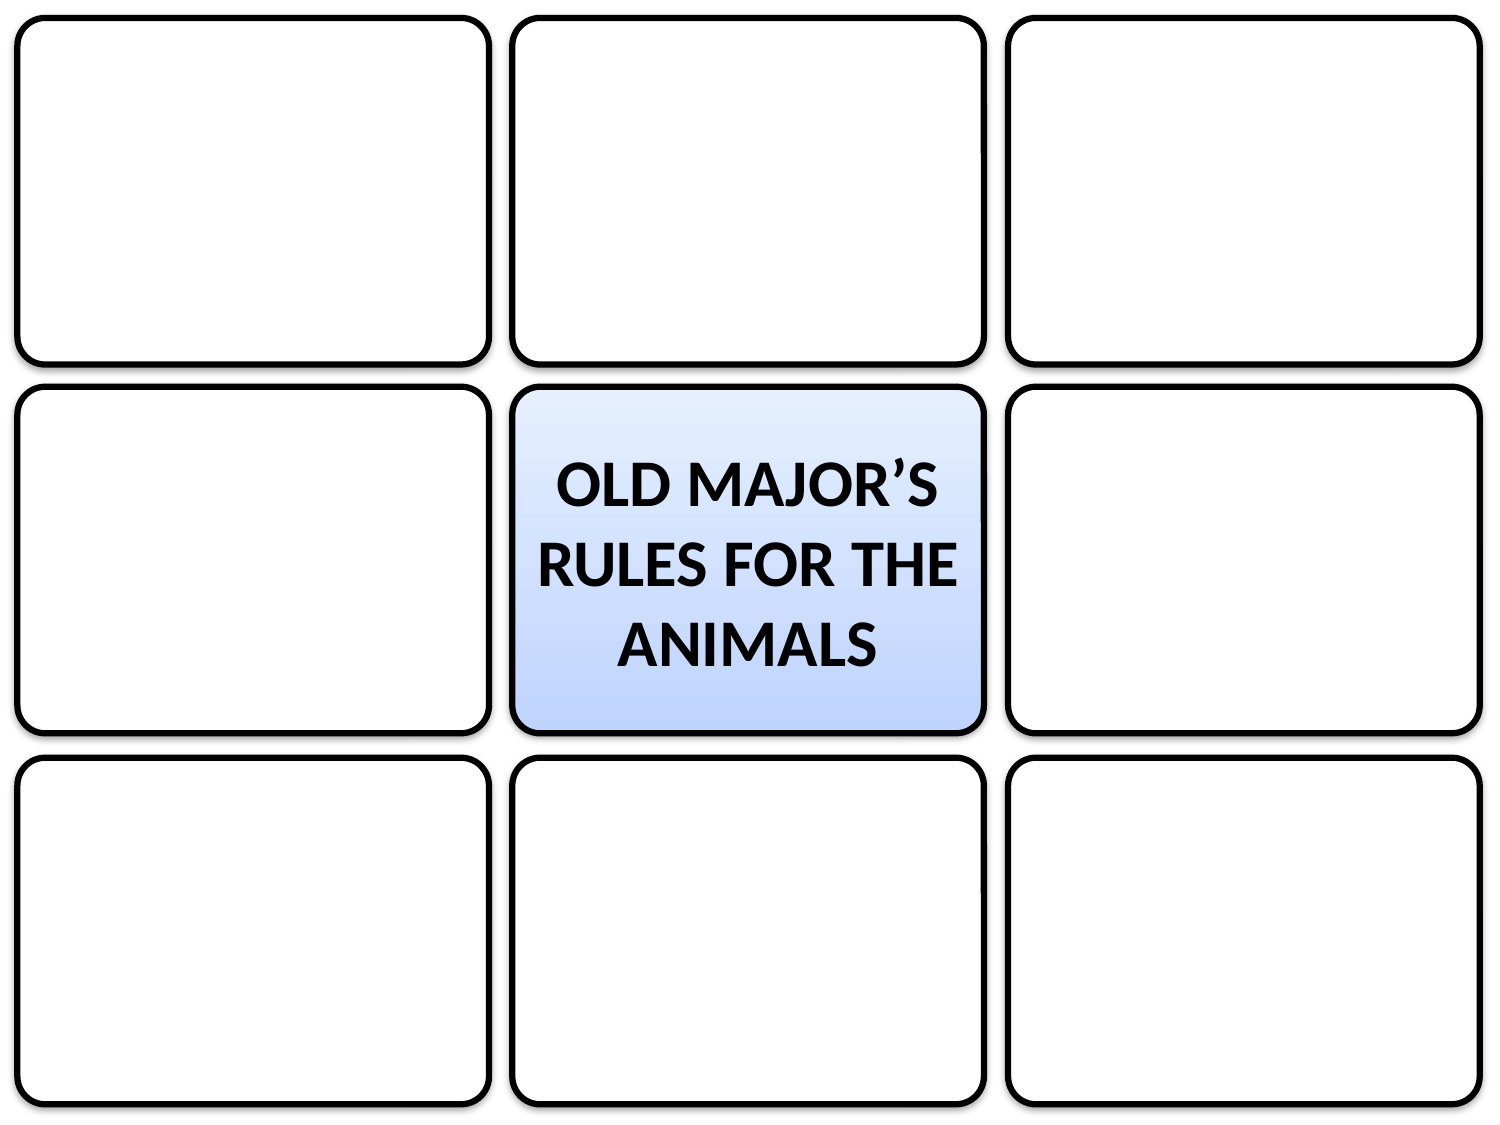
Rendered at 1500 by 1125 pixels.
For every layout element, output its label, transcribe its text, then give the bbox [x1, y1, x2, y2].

text_box [16, 385, 490, 735]
text_box [16, 756, 490, 1106]
text_box [511, 756, 985, 1106]
text_box [1007, 17, 1481, 366]
text_box [16, 17, 490, 366]
text_box [1007, 756, 1481, 1106]
text_box OLD MAJOR’S RULES FOR THE ANIMALS [511, 385, 985, 735]
text_box [511, 17, 985, 366]
text_box [1007, 385, 1481, 735]
